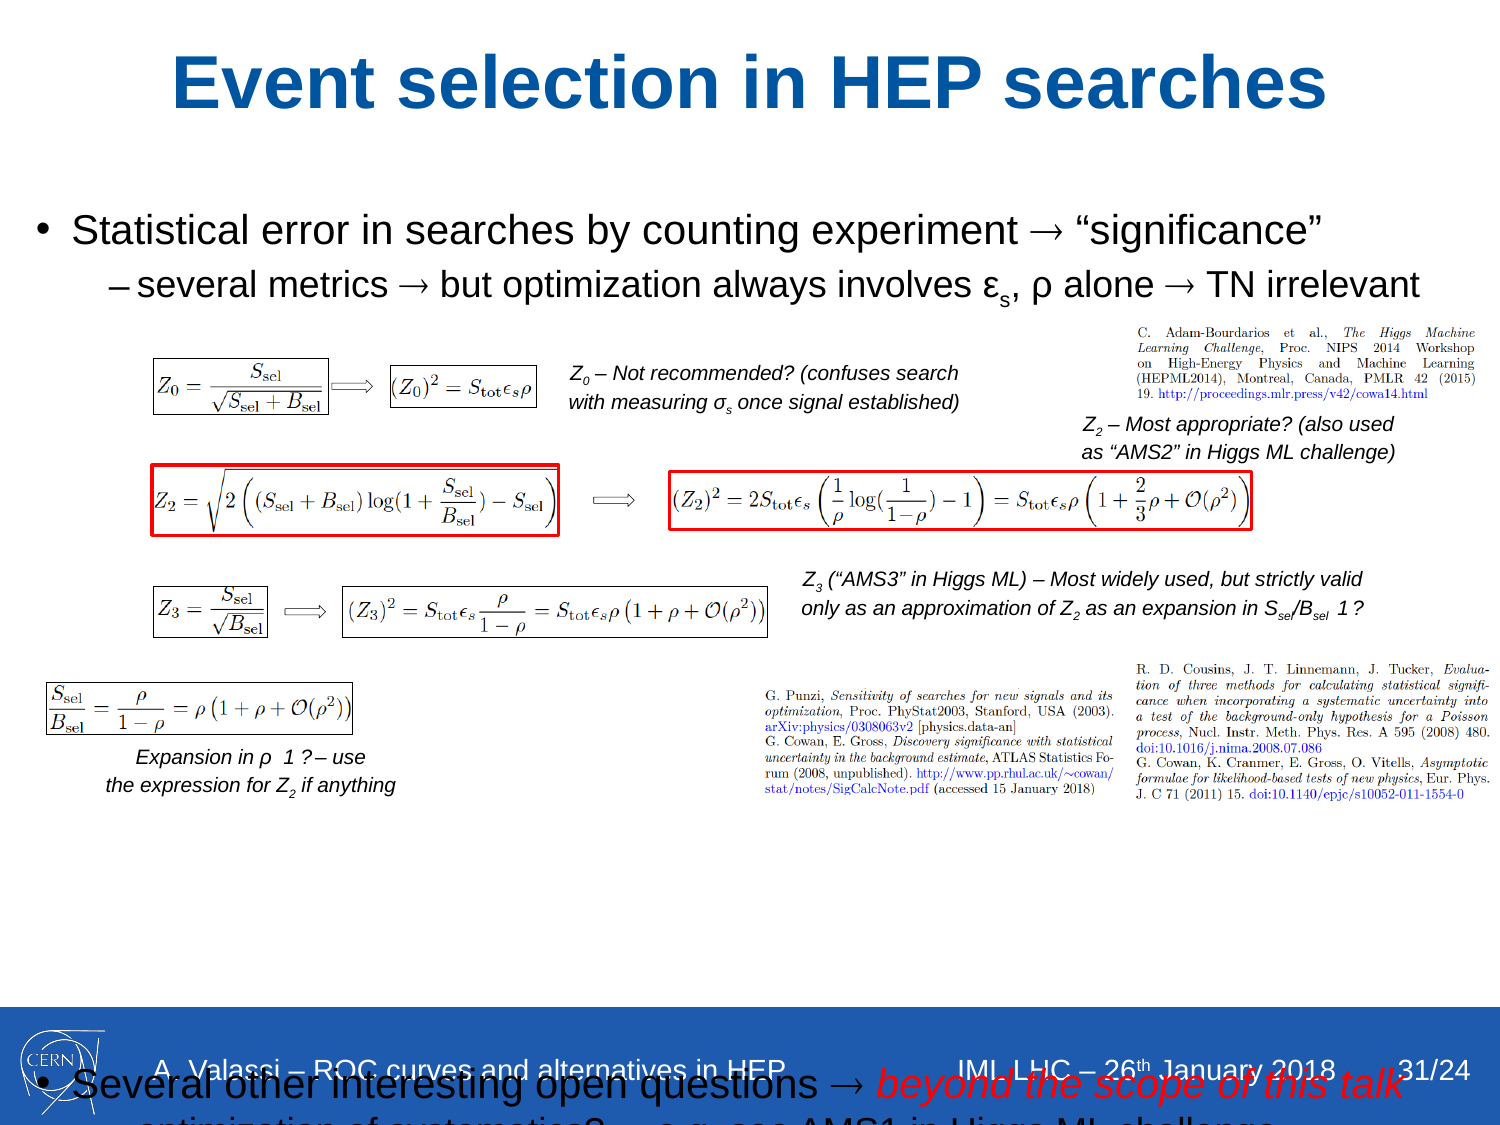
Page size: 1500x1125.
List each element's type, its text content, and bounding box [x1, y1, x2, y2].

picture [342, 586, 768, 638]
picture [46, 682, 353, 736]
text_box [333, 378, 375, 395]
title Event selection in HEP searches [29, 32, 1472, 125]
picture [760, 688, 1115, 796]
picture [1133, 662, 1493, 802]
text_box [591, 492, 637, 509]
picture [153, 358, 329, 415]
picture [670, 472, 1250, 528]
picture [1135, 324, 1478, 401]
picture [20, 1030, 106, 1116]
text_box [282, 603, 328, 620]
picture [390, 365, 537, 408]
text_box Z2 – Most appropriate? (also used as “AMS2” in Higgs ML challenge) [1059, 403, 1418, 472]
list Statistical error in searches by counting experiment  “significance” several metrics  but optimization always involves εs, ρ alone  TN irrelevant Several other interesting open questions  beyond the scope of this talk optimization of systematics?  e.g. see AMS1 in Higgs ML challenge predict significance in a binned fit?  integral over Z2 (=sum of log likelihoods)? [0, 187, 1500, 315]
text_box Z0 – Not recommended? (confuses search with measuring σs once signal established) [545, 352, 984, 424]
picture [153, 466, 558, 535]
picture [153, 585, 269, 638]
